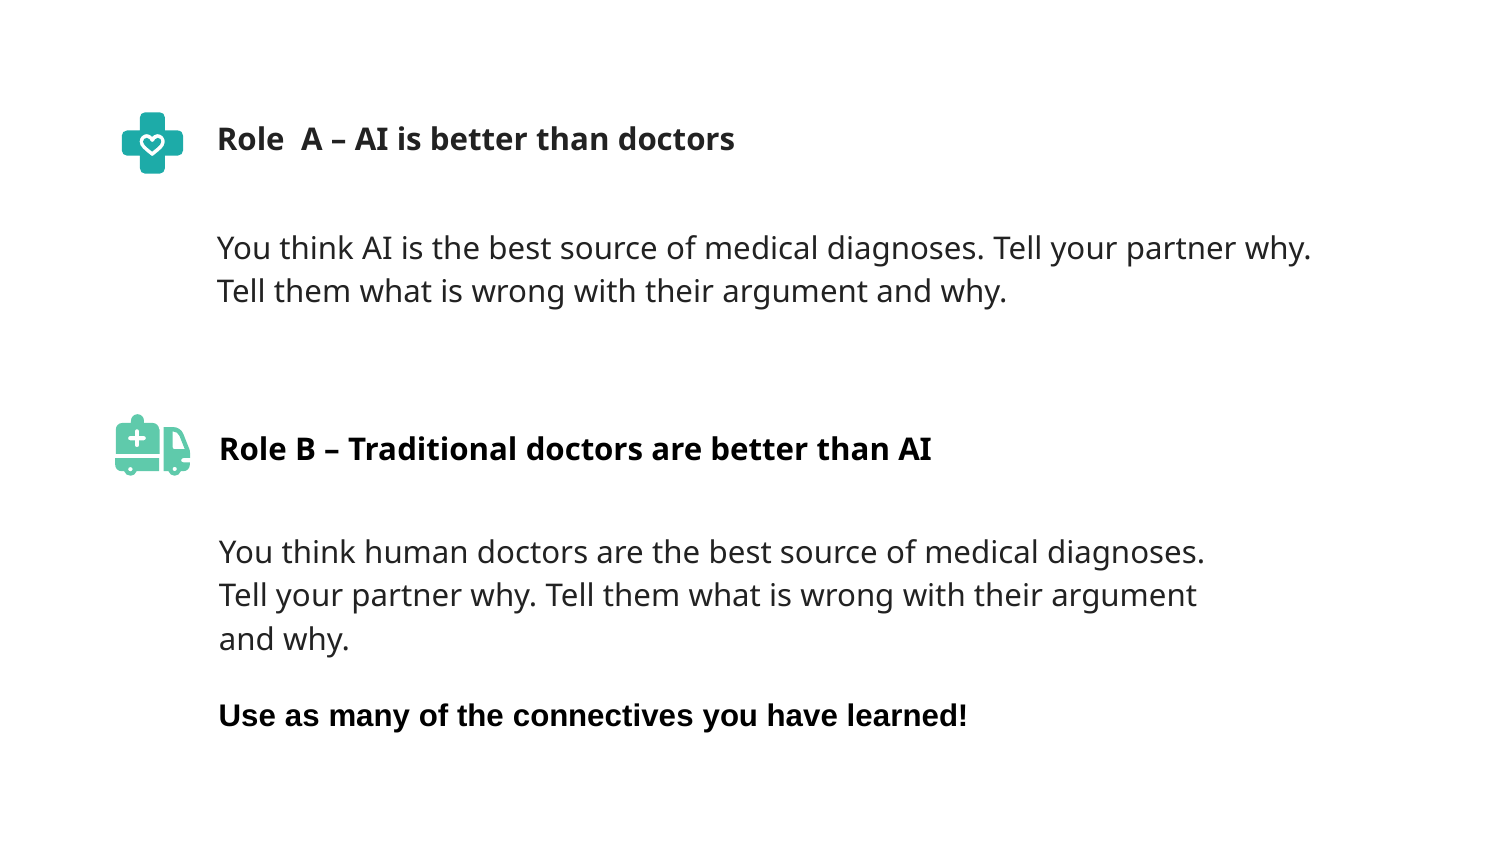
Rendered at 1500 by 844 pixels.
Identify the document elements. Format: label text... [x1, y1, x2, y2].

text_box Use as many of the connectives you have learned! [203, 680, 1229, 748]
text_box Role A – AI is better than doctors You think AI is the best source of medical diagnoses. Tell your partner why. Tell them what is wrong with their argument and why. [201, 98, 1355, 382]
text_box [114, 413, 191, 476]
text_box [121, 111, 184, 174]
text_box Role B – Traditional doctors are better than AI You think human doctors are the best source of medical diagnoses. Tell your partner why. Tell them what is wrong with their argument and why. [203, 414, 1249, 672]
